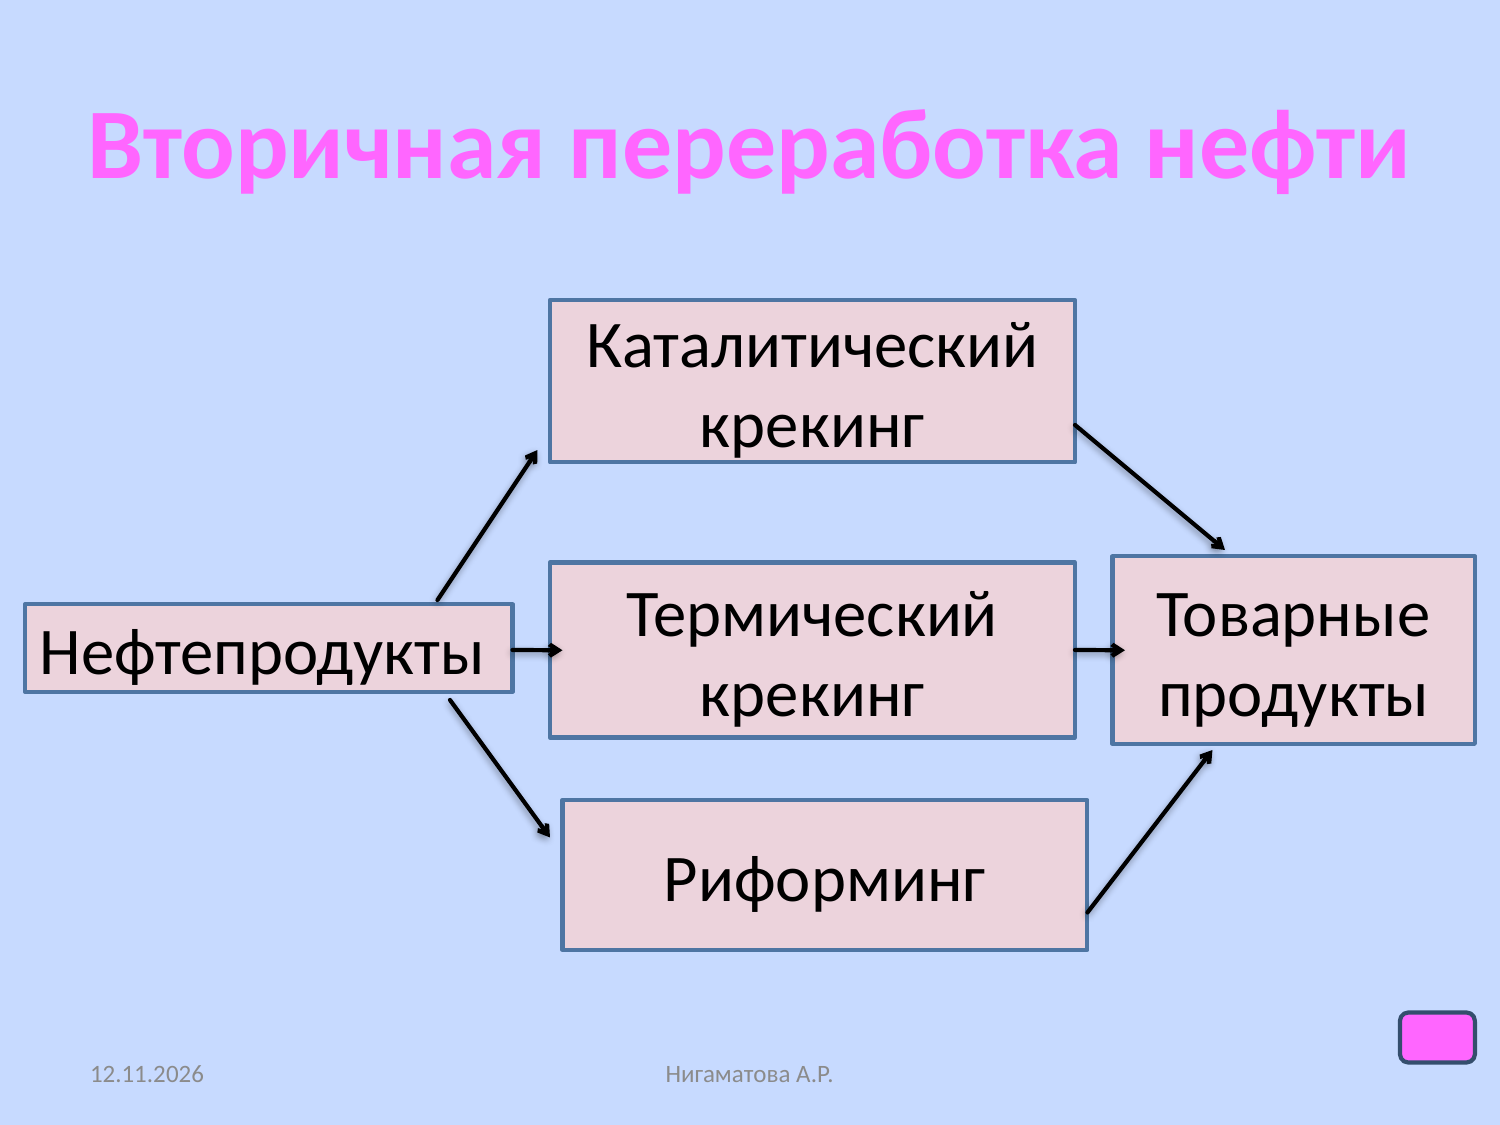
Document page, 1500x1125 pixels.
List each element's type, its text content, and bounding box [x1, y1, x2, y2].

text_box [1397, 1010, 1478, 1065]
text_box Каталитический крекинг [548, 298, 1077, 464]
text_box Нефтепродукты [23, 602, 515, 694]
text_box Термический крекинг [548, 560, 1077, 740]
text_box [1068, 768, 1232, 895]
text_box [412, 474, 563, 576]
title Вторичная переработка нефти [0, 45, 1500, 233]
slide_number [75, 1042, 425, 1103]
text_box Товарные продукты [1110, 554, 1477, 746]
footer Нигаматова А.Р. [512, 1042, 988, 1103]
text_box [1074, 424, 1226, 551]
text_box Риформинг [560, 798, 1089, 952]
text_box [430, 718, 569, 819]
